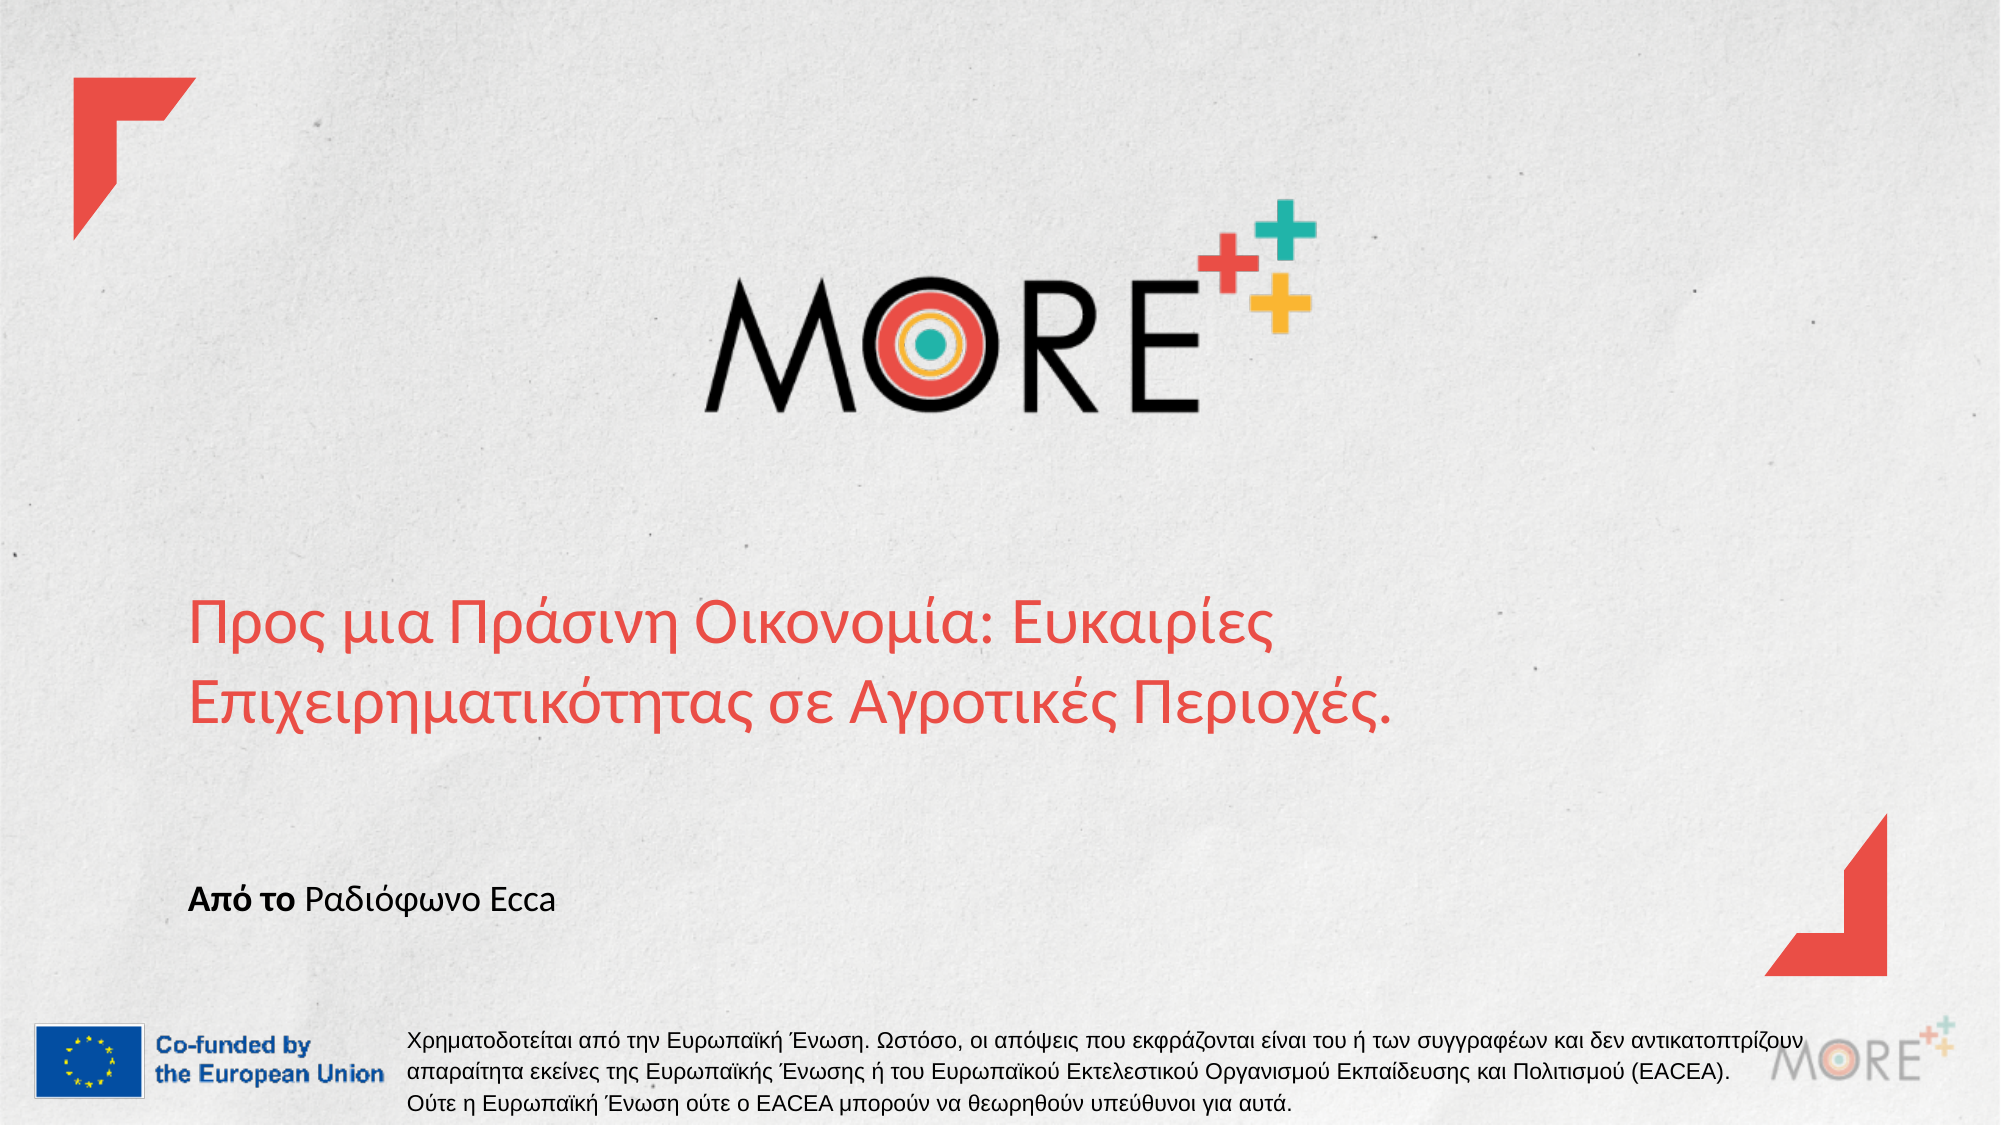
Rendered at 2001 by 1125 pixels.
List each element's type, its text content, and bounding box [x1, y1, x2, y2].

text_box Από το Ραδιόφωνο Ecca [173, 866, 1173, 927]
picture [0, 0, 2001, 1125]
text_box [1768, 819, 1885, 975]
text_box Χρηματοδοτείται από την Ευρωπαϊκή Ένωση. Ωστόσο, οι απόψεις που εκφράζονται είναι του ή των συγγραφέων και δεν αντικατοπτρίζουν απαραίτητα εκείνες της Ευρωπαϊκής Ένωσης ή του Ευρωπαϊκού Εκτελεστικού Οργανισμού Εκπαίδευσης και Πολιτισμού (EACEA). Ούτε η Ευρωπαϊκή Ένωση ούτε ο EACEA μπορούν να θεωρηθούν υπεύθυνοι για αυτά. [392, 1013, 1906, 1125]
text_box Προς μια Πράσινη Οικονομία: Ευκαιρίες Επιχειρηματικότητας σε Αγροτικές Περιοχές. [173, 569, 1871, 744]
text_box [75, 79, 193, 235]
